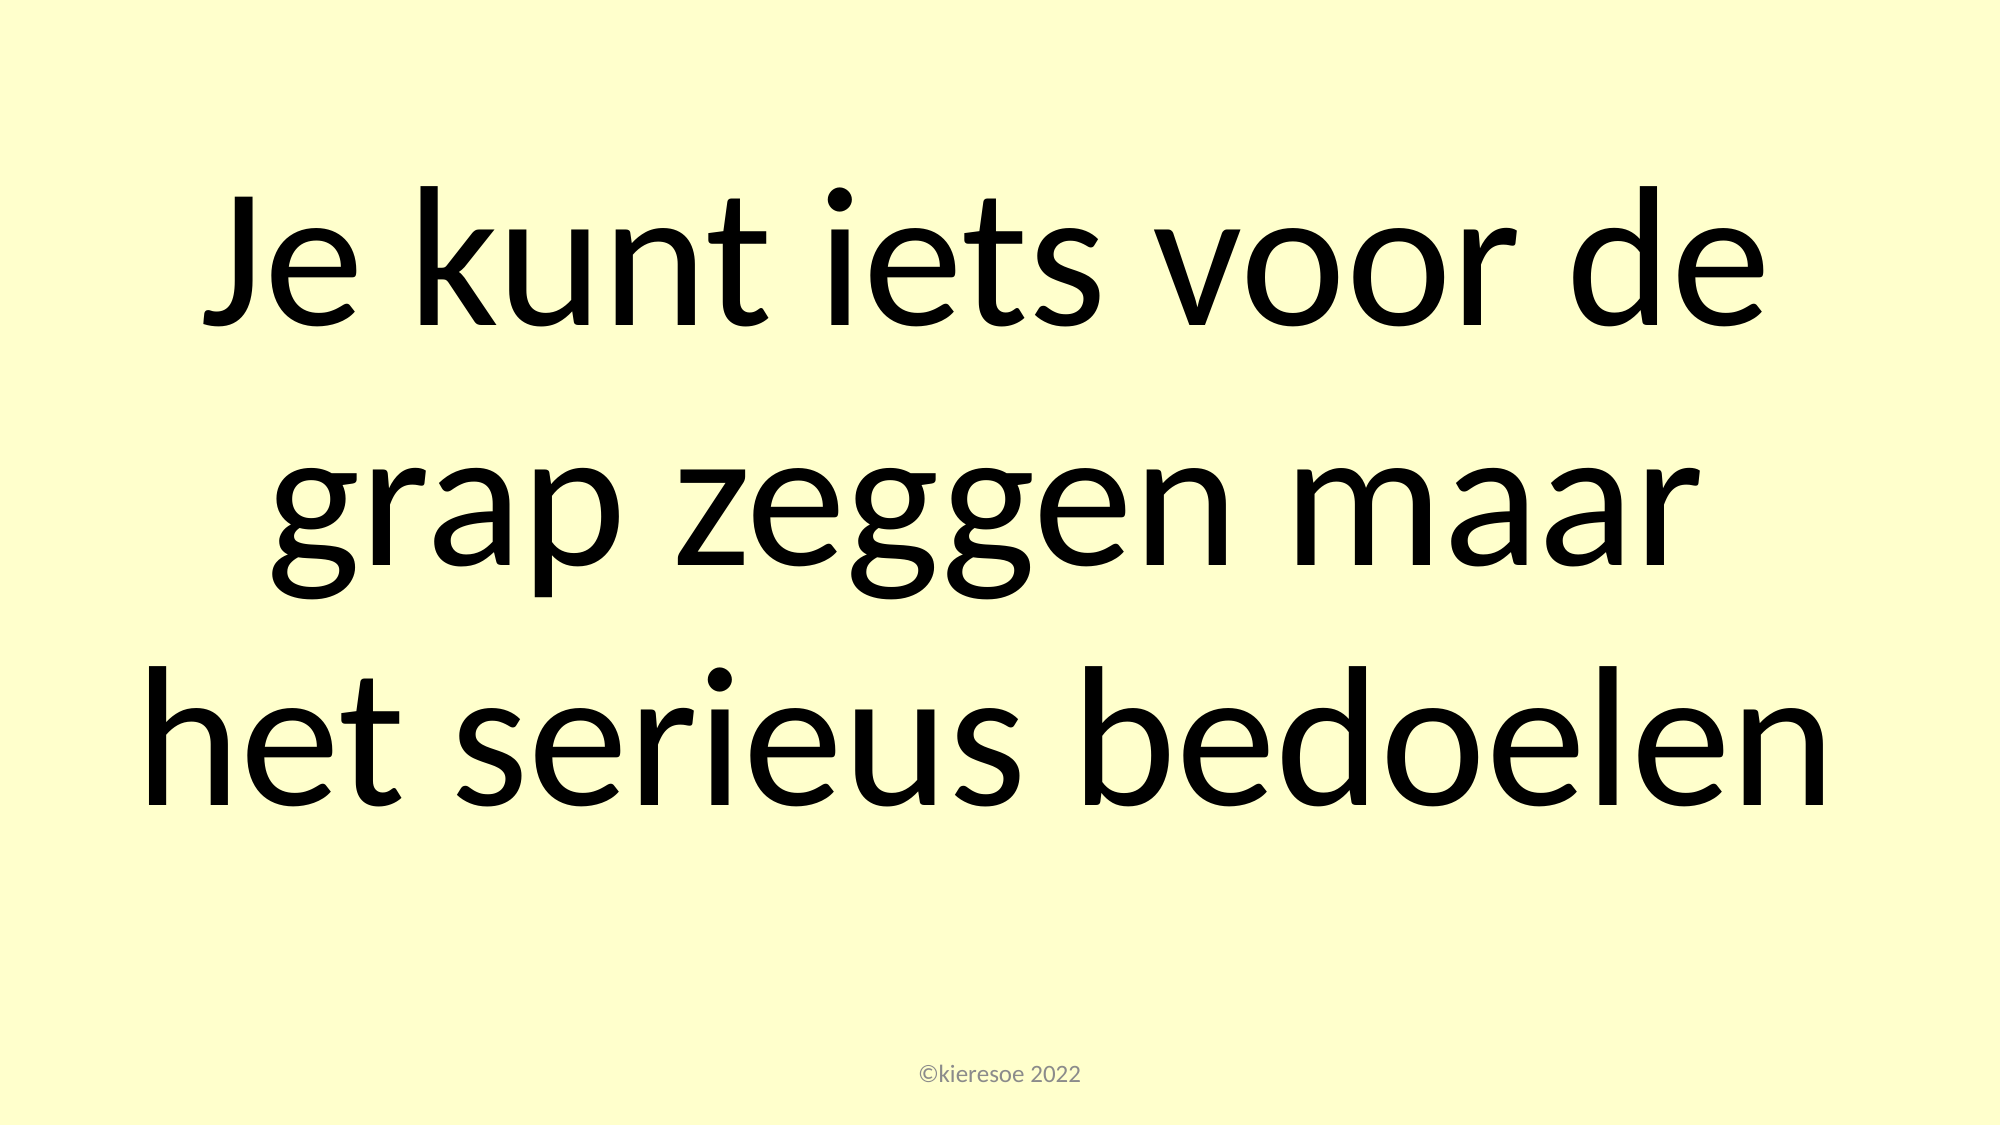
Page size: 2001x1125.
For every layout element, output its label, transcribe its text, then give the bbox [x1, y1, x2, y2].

text_box Je kunt iets voor de grap zeggen maar het serieus bedoelen [110, 118, 1862, 854]
footer ©kieresoe 2022 [662, 1042, 1338, 1103]
